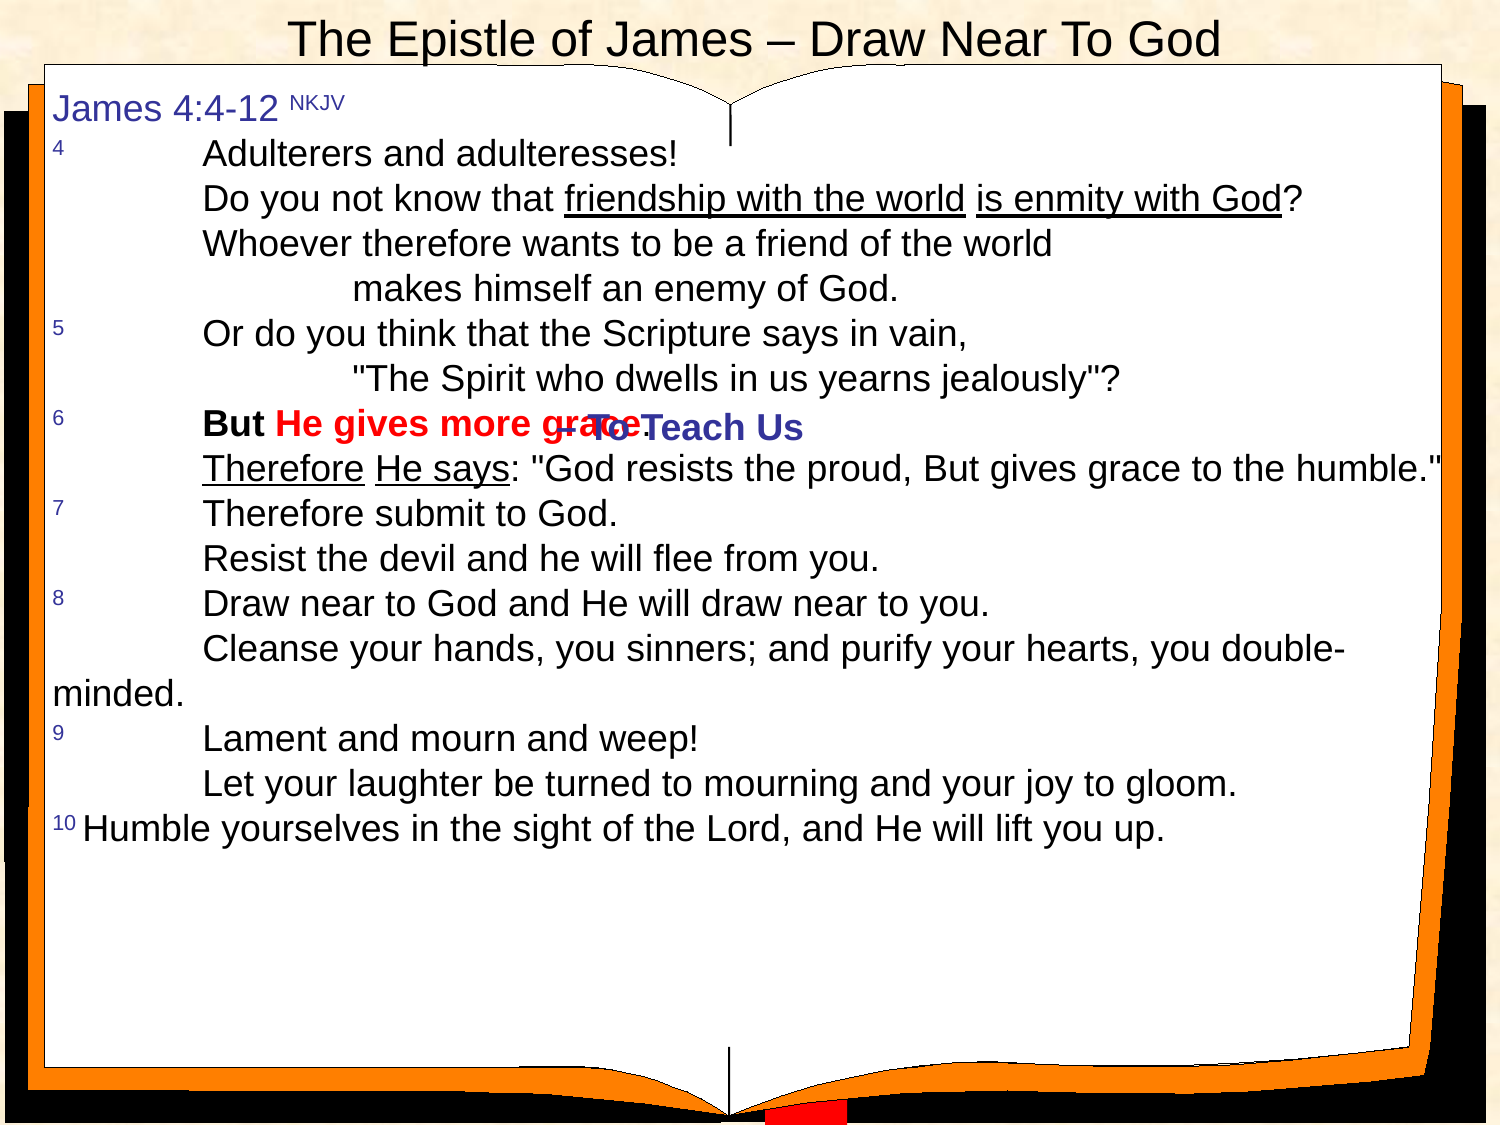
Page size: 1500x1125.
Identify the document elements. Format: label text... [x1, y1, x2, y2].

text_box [4, 63, 1486, 1125]
title The Epistle of James – Draw Near To God [260, 1, 1249, 63]
picture [0, 0, 1500, 1125]
